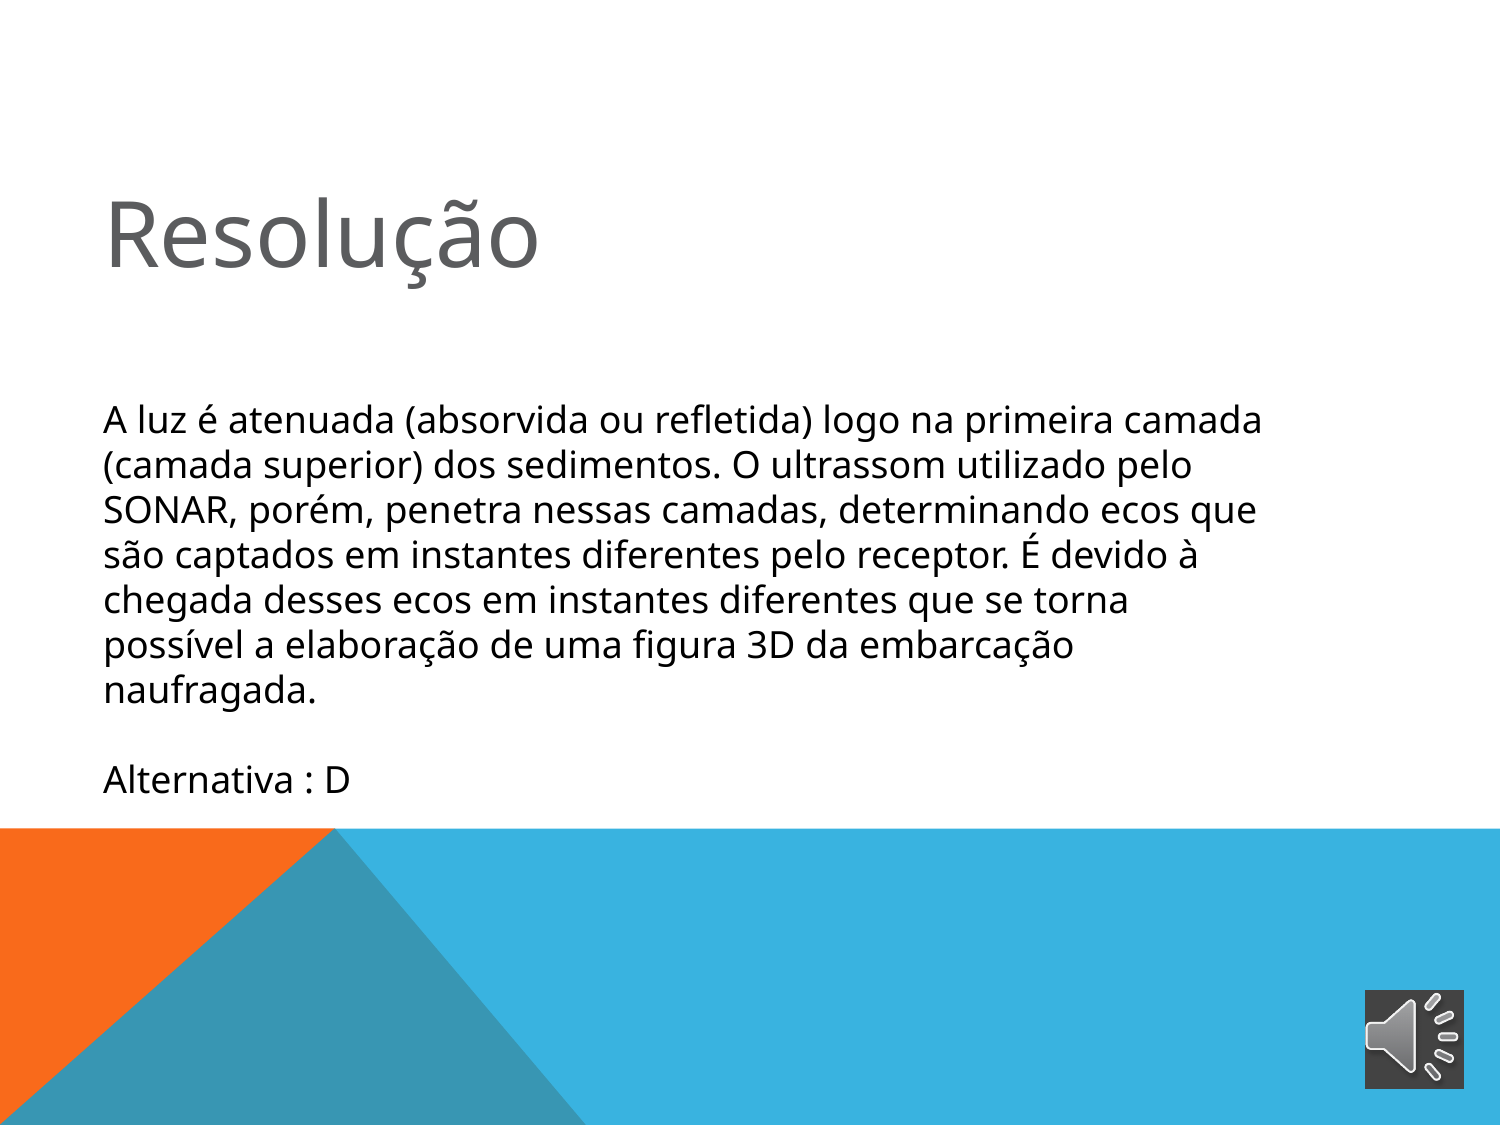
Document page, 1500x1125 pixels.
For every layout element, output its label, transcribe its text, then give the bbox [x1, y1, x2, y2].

text_box Resolução A luz é atenuada (absorvida ou refletida) logo na primeira camada (camada superior) dos sedimentos. O ultrassom utilizado pelo SONAR, porém, penetra nessas camadas, determinando ecos que são captados em instantes diferentes pelo receptor. É devido à chegada desses ecos em instantes diferentes que se torna possível a elaboração de uma figura 3D da embarcação naufragada. Alternativa : D [88, 168, 1282, 809]
picture [1364, 989, 1465, 1090]
